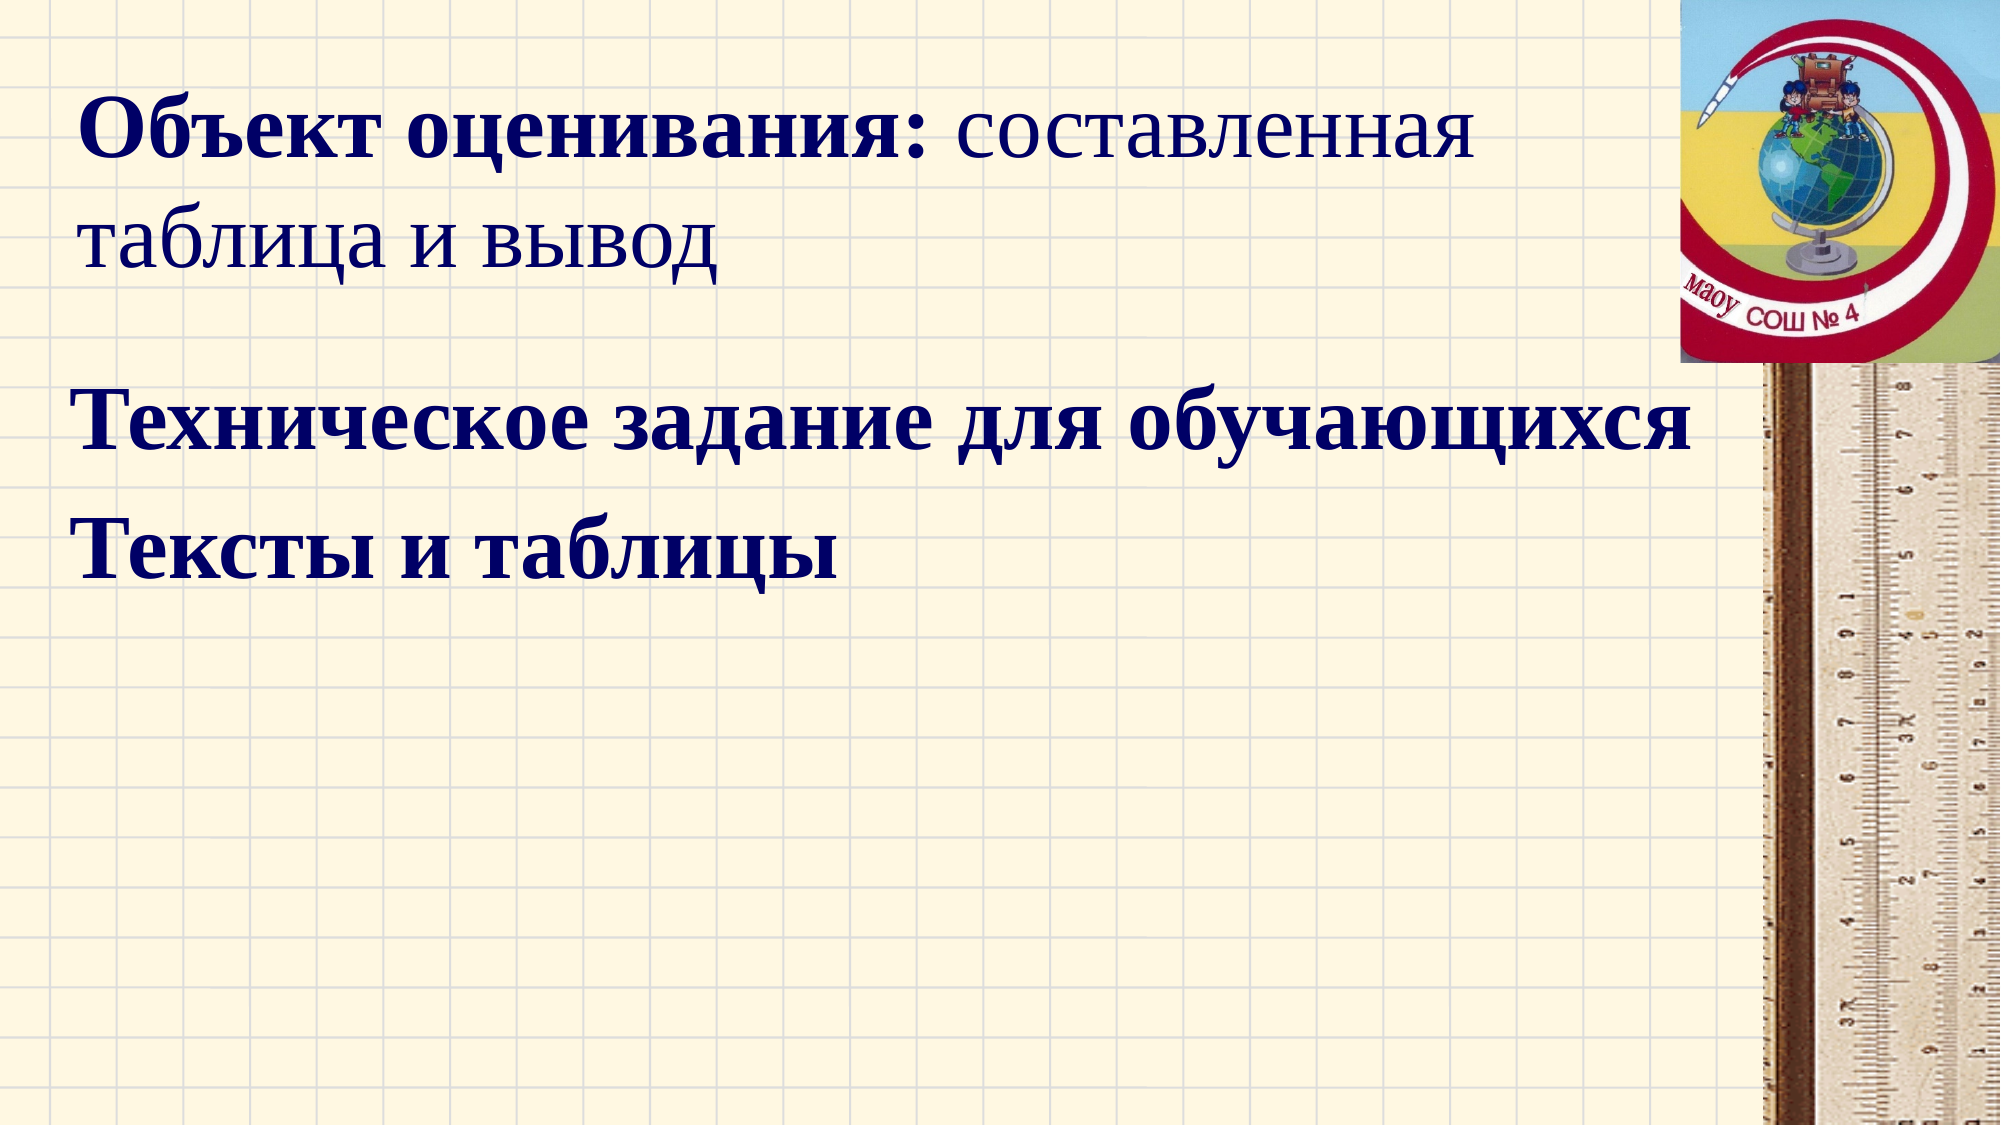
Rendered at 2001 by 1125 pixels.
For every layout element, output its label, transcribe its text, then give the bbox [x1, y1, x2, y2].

list Техническое задание для обучающихся Тексты и таблицы [54, 350, 1755, 699]
picture [1680, 0, 2000, 1125]
title Объект оценивания: составленная таблица и вывод [61, 114, 1680, 349]
